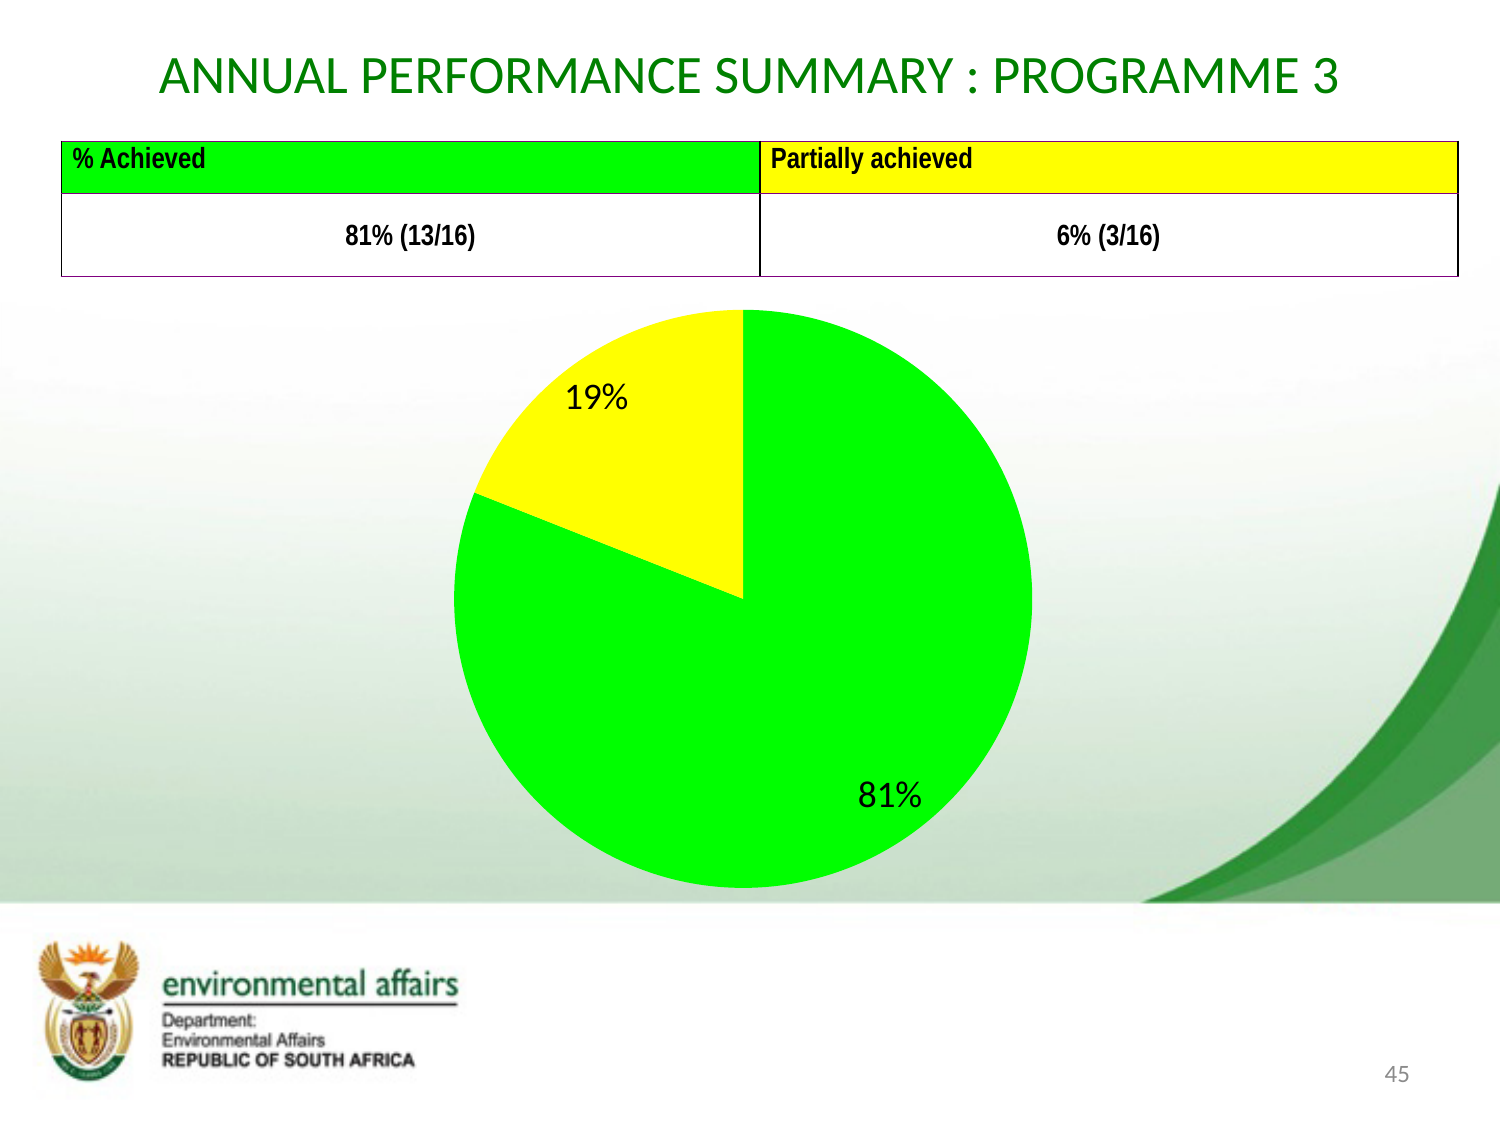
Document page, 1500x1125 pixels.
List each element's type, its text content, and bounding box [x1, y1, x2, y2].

slide_number 45 [1074, 1042, 1425, 1103]
table_cell 81% (13/16) [62, 194, 759, 276]
title ANNUAL PERFORMANCE SUMMARY : PROGRAMME 3 [75, 23, 1425, 120]
picture [0, 0, 1500, 1125]
chart [61, 297, 1426, 901]
table_header Partially achieved [761, 142, 1457, 193]
table_cell 6% (3/16) [761, 194, 1457, 276]
table_header % Achieved [62, 142, 759, 193]
